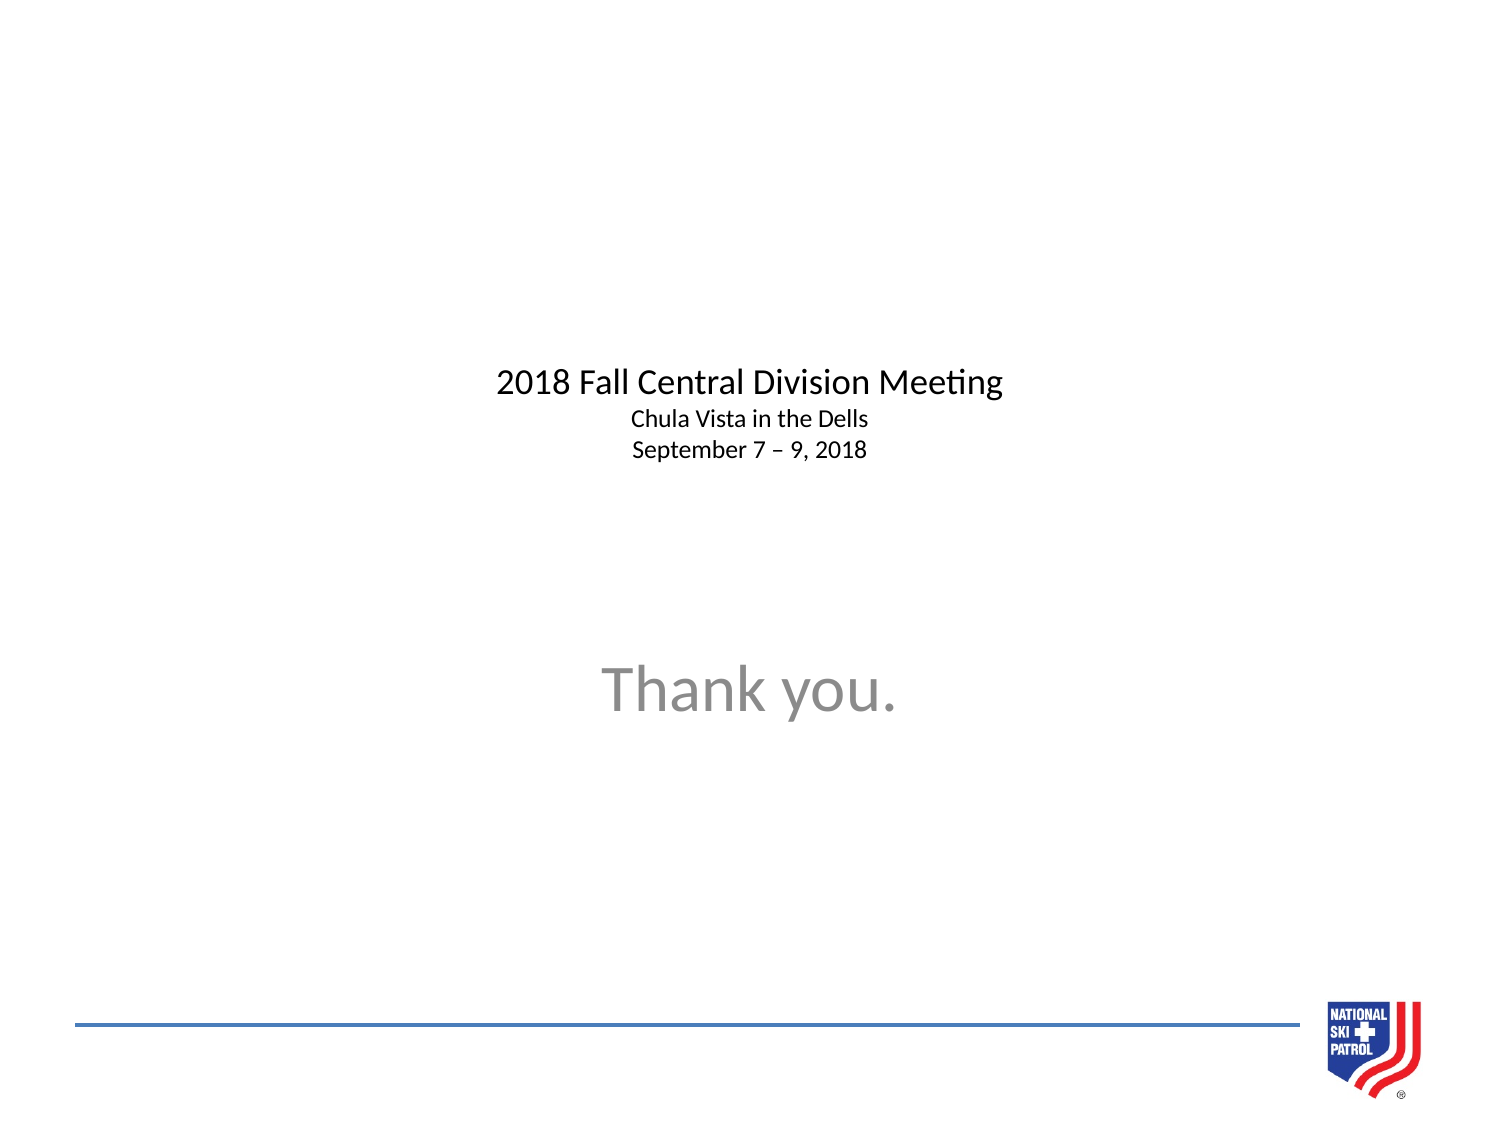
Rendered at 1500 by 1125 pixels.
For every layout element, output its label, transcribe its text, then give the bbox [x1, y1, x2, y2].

subtitle Thank you. [225, 637, 1275, 925]
title 2018 Fall Central Division Meeting Chula Vista in the Dells September 7 – 9, 2018 [112, 349, 1388, 591]
picture [1325, 999, 1423, 1102]
